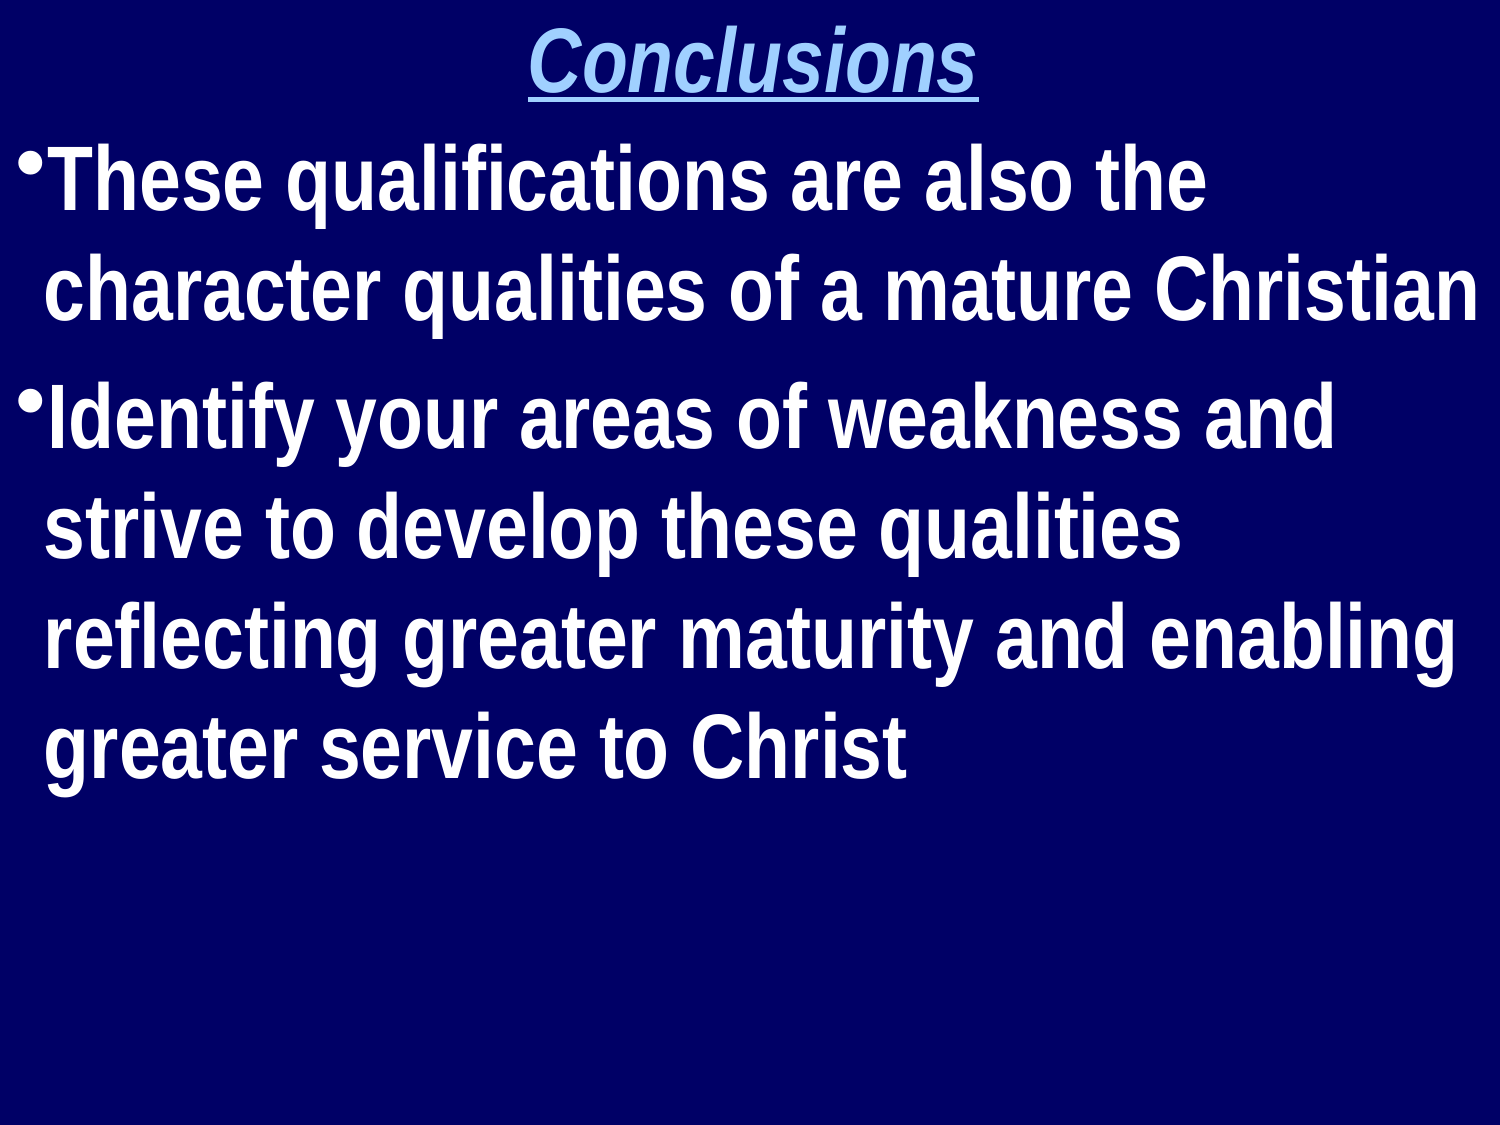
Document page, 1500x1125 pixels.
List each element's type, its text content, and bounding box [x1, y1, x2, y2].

title Conclusions [3, 0, 1500, 111]
list These qualifications are also the character qualities of a mature Christian Identify your areas of weakness and strive to develop these qualities reflecting greater maturity and enabling greater service to Christ [0, 111, 1500, 1125]
